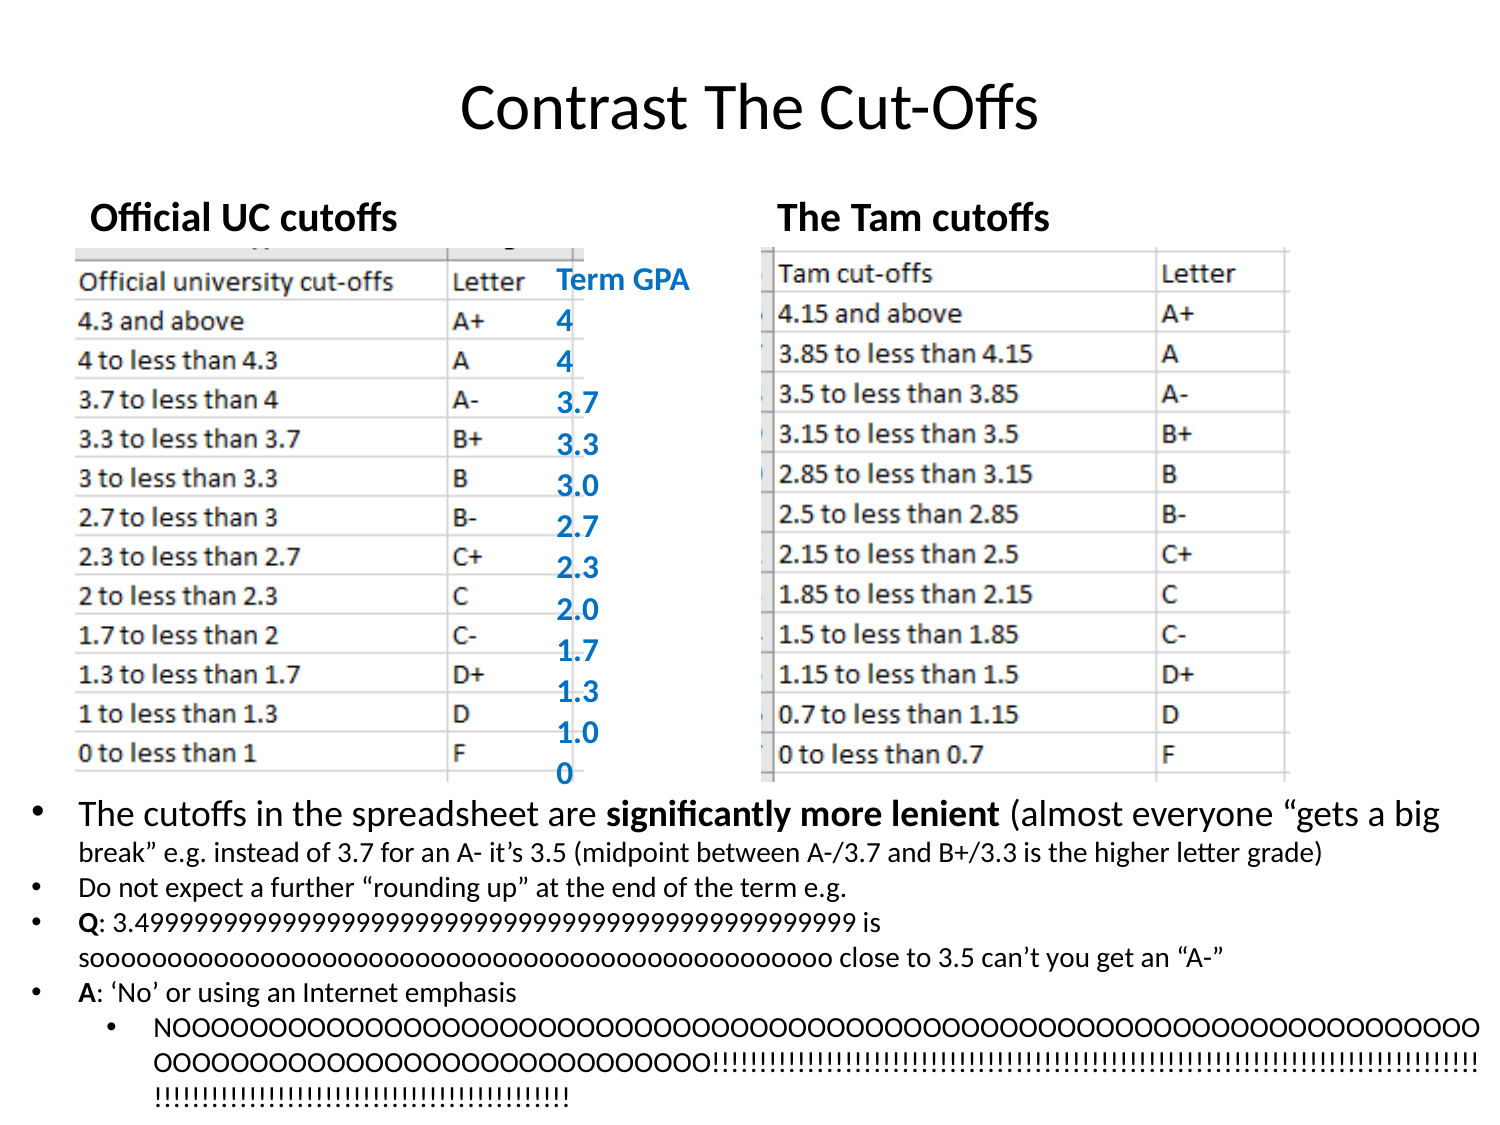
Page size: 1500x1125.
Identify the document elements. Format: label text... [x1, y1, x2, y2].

list The Tam cutoffs [761, 142, 1425, 248]
text_box Term GPA 4 4 3.7 3.3 3.0 2.7 2.3 2.0 1.7 1.3 1.0 0 [586, 249, 721, 781]
title Contrast The Cut-Offs [75, 8, 1425, 197]
text_box The cutoffs in the spreadsheet are significantly more lenient (almost everyone “gets a big break” e.g. instead of 3.7 for an A- it’s 3.5 (midpoint between A-/3.7 and B+/3.3 is the higher letter grade) Do not expect a further “rounding up” at the end of the term e.g. Q: 3.4999999999999999999999999999999999999999999999999 is soooooooooooooooooooooooooooooooooooooooooooooooo close to 3.5 can’t you get an “A-” A: ‘No’ or using an Internet emphasis NOOOOOOOOOOOOOOOOOOOOOOOOOOOOOOOOOOOOOOOOOOOOOOOOOOOOOOOOOOOOOOOOOOOOOOOOOOOOOOOOOOOOOOOOOOOOOOOOO!!!!!!!!!!!!!!!!!!!!!!!!!!!!!!!!!!!!!!!!!!!!!!!!!!!!!!!!!!!!!!!!!!!!!!!!!!!!!!!!!!!!!!!!!!!!!!!!!!!!!!!!!!!!!!!!!!!!!!!!!!!!! [0, 781, 1500, 1121]
list Official UC cutoffs [75, 142, 738, 248]
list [761, 247, 1290, 782]
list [74, 248, 585, 782]
